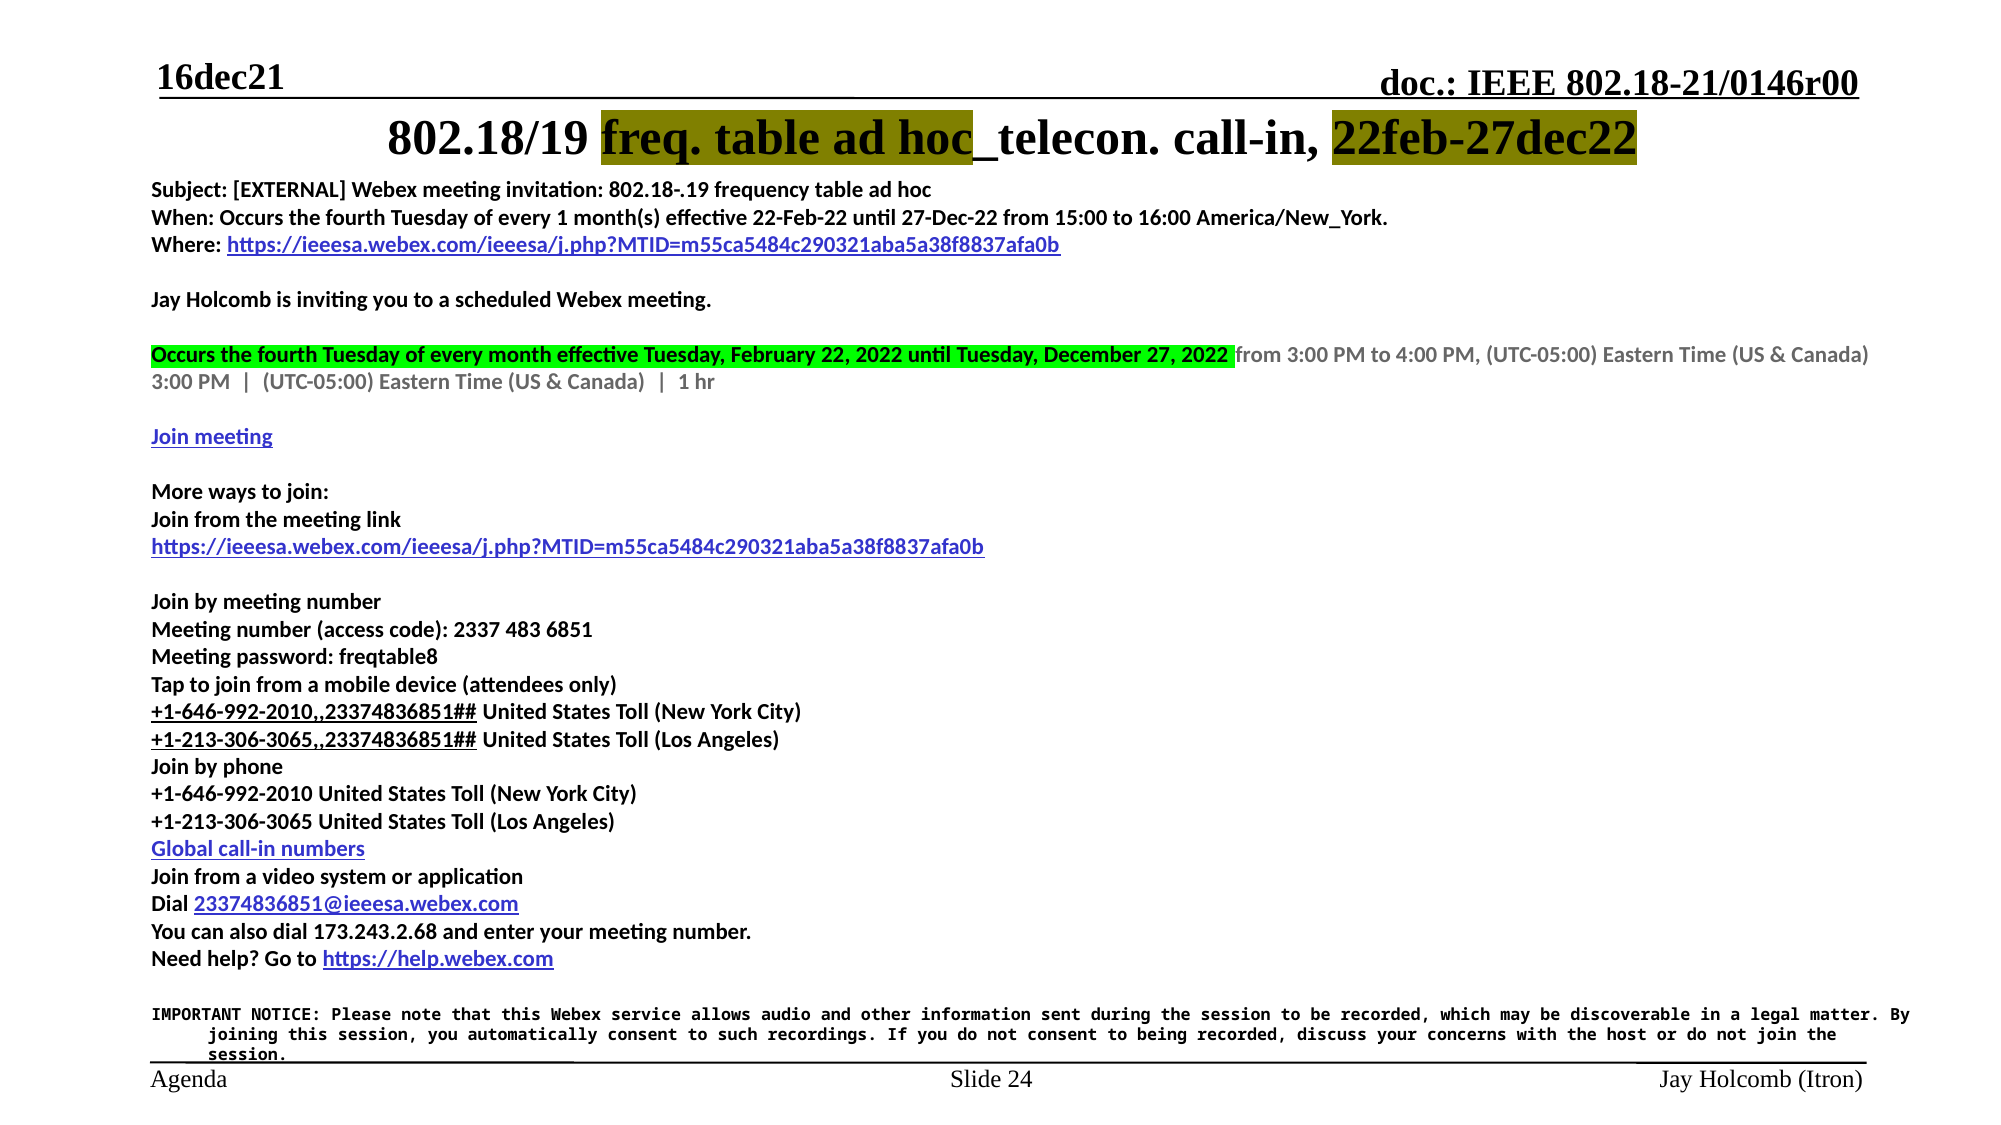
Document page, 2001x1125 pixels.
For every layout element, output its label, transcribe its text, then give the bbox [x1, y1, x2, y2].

text_box 802.18/19 freq. table ad hoc_telecon. call-in, 22feb-27dec22 [362, 96, 1663, 188]
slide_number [155, 51, 520, 97]
footer Jay Holcomb (Itron) [1166, 1068, 1864, 1093]
slide_number Slide 24 [916, 1068, 1067, 1123]
text_box Subject: [EXTERNAL] Webex meeting invitation: 802.18-.19 frequency table ad hoc When: Occurs the fourth Tuesday of every 1 month(s) effective 22-Feb-22 until 27-Dec-22 from 15:00 to 16:00 America/New_York. Where: https://ieeesa.webex.com/ieeesa/j.php?MTID=m55ca5484c290321aba5a38f8837afa0b Jay Holcomb is inviting you to a scheduled Webex meeting. Occurs the fourth Tuesday of every month effective Tuesday, February 22, 2022 until Tuesday, December 27, 2022 from 3:00 PM to 4:00 PM, (UTC-05:00) Eastern Time (US & Canada) 3:00 PM | (UTC-05:00) Eastern Time (US & Canada) | 1 hr Join meeting More ways to join: Join from the meeting link https://ieeesa.webex.com/ieeesa/j.php?MTID=m55ca5484c290321aba5a38f8837afa0b Join by meeting number Meeting number (access code): 2337 483 6851 Meeting password: freqtable8 Tap to join from a mobile device (attendees only) +1-646-992-2010,,23374836851## United States Toll (New York City) +1-213-306-3065,,23374836851## United States Toll (Los Angeles) Join by phone +1-646-992-2010 United States Toll (New York City) +1-213-306-3065 United States Toll (Los Angeles) Global call-in numbers Join from a video system or application Dial 23374836851@ieeesa.webex.com You can also dial 173.243.2.68 and enter your meeting number. Need help? Go to https://help.webex.com IMPORTANT NOTICE: Please note that this Webex service allows audio and other information sent during the session to be recorded, which may be discoverable in a legal matter. By joining this session, you automatically consent to such recordings. If you do not consent to being recorded, discuss your concerns with the host or do not join the session. [136, 167, 1938, 1068]
